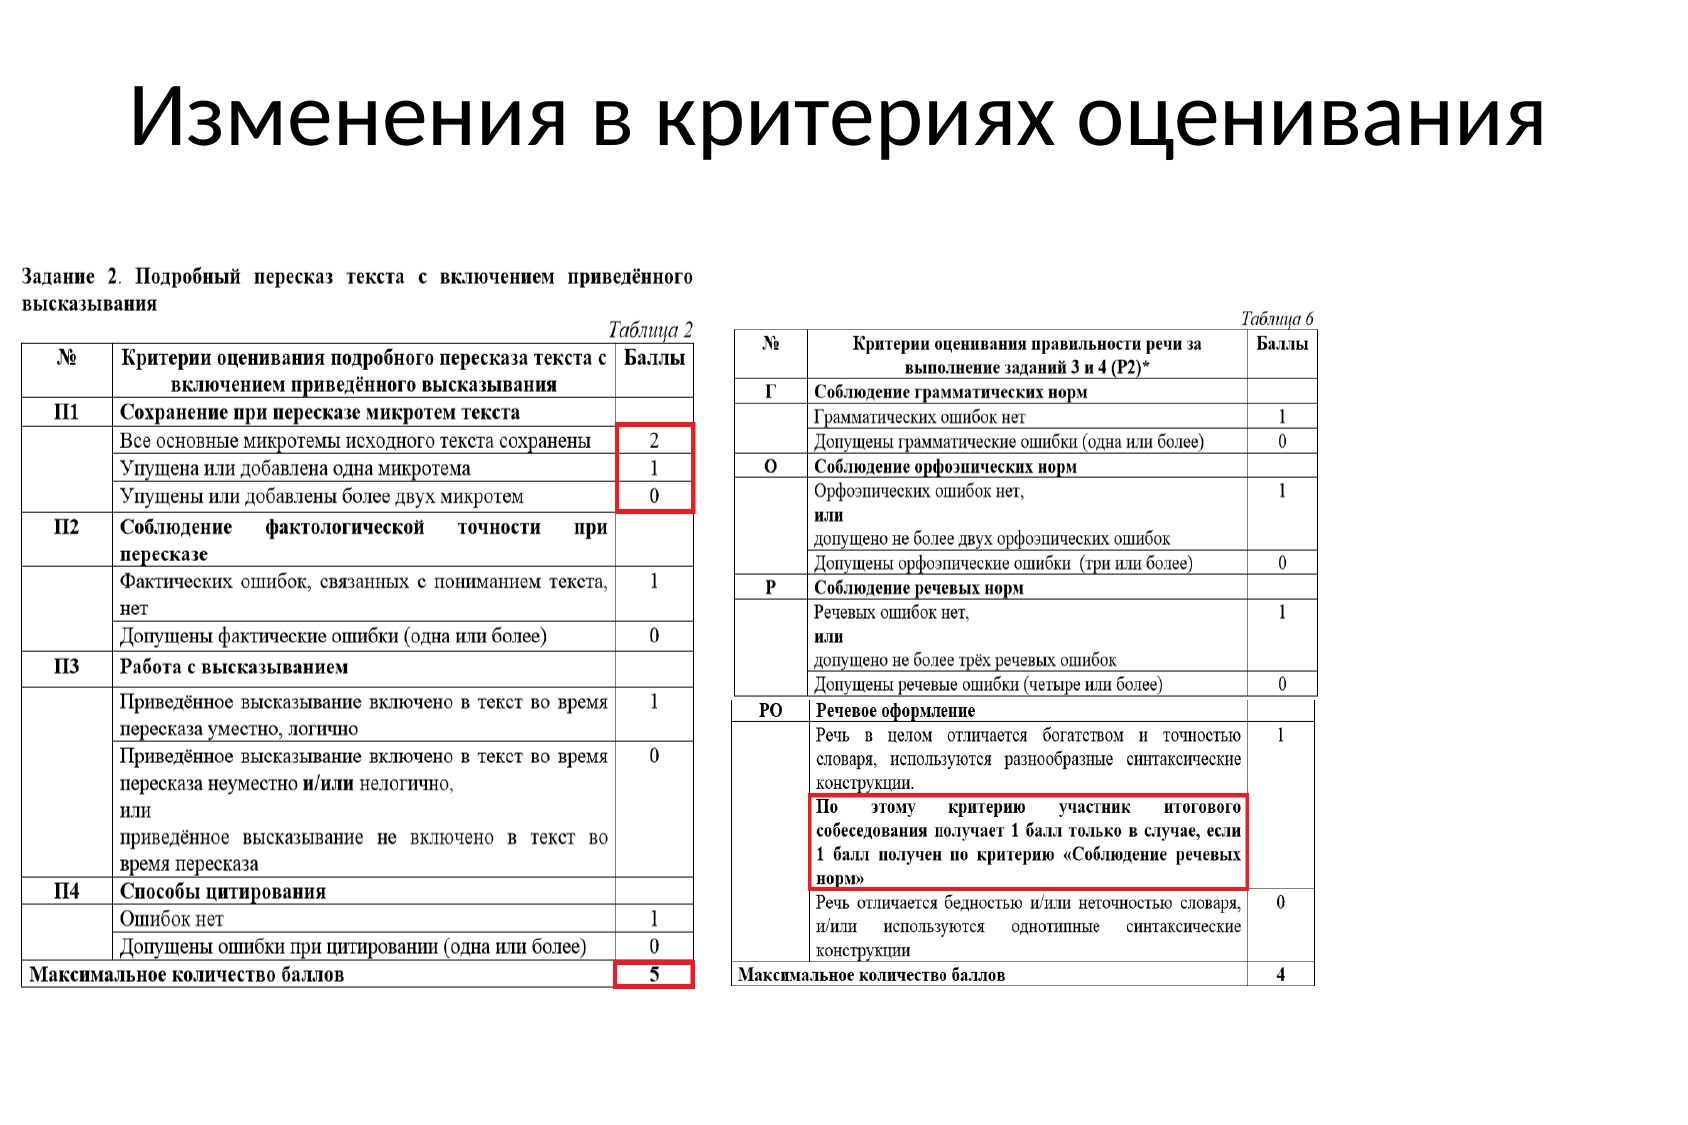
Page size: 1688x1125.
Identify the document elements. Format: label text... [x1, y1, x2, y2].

title Изменения в критериях оценивания [82, 27, 1595, 191]
picture [712, 299, 1349, 1011]
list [0, 255, 725, 999]
